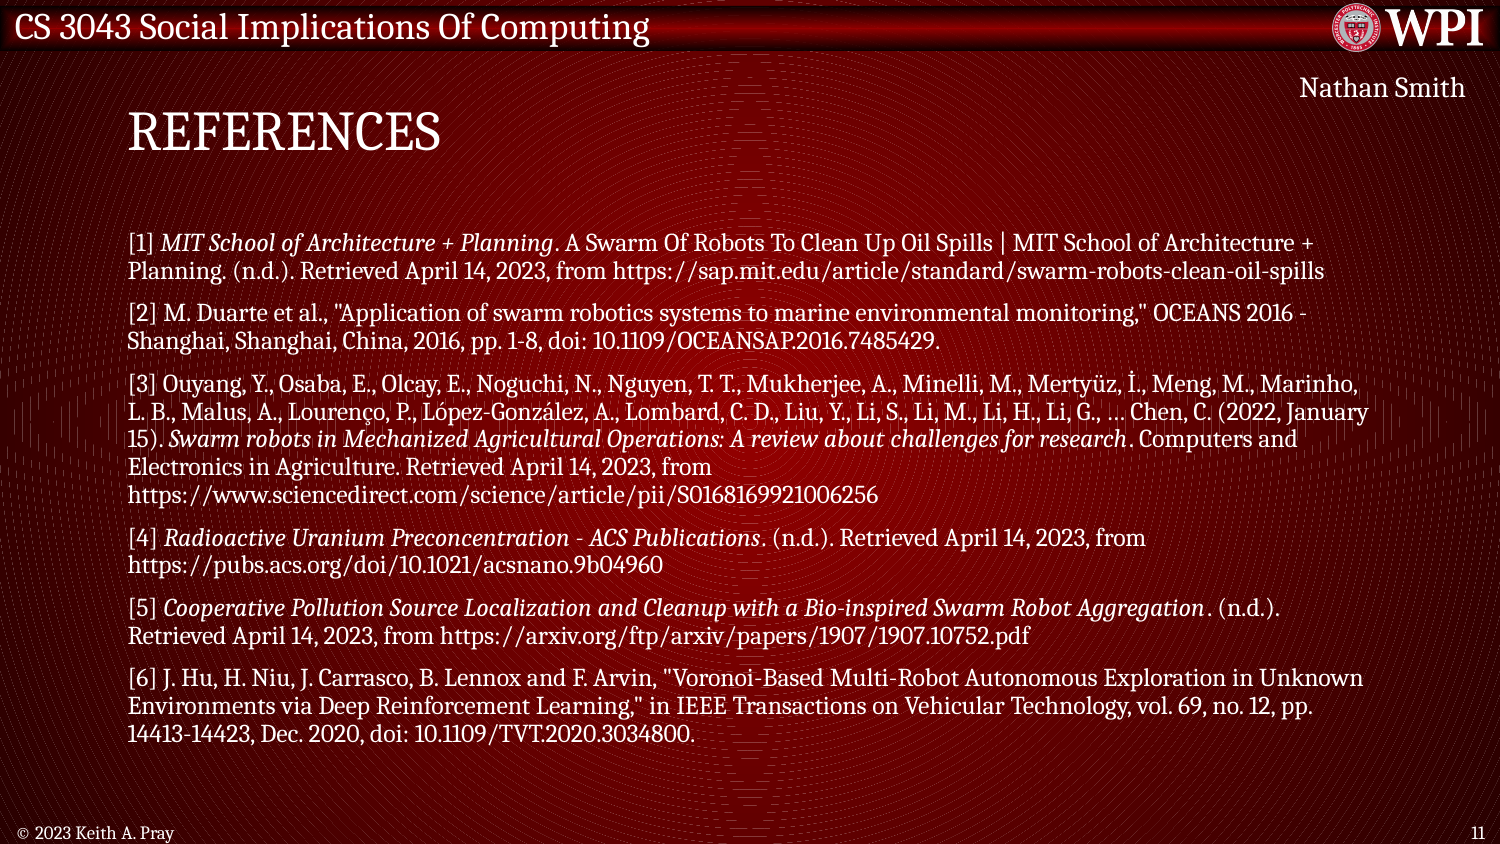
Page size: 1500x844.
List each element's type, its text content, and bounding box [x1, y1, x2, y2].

picture [1332, 3, 1483, 52]
title References [112, 59, 1388, 210]
footer © 2023 Keith A. Pray [0, 819, 913, 844]
text_box Nathan Smith [1123, 61, 1481, 111]
list [1] MIT School of Architecture + Planning. A Swarm Of Robots To Clean Up Oil Spills | MIT School of Architecture + Planning. (n.d.). Retrieved April 14, 2023, from https://sap.mit.edu/article/standard/swarm-robots-clean-oil-spills [2] M. Duarte et al., "Application of swarm robotics systems to marine environmental monitoring," OCEANS 2016 - Shanghai, Shanghai, China, 2016, pp. 1-8, doi: 10.1109/OCEANSAP.2016.7485429. [3] Ouyang, Y., Osaba, E., Olcay, E., Noguchi, N., Nguyen, T. T., Mukherjee, A., Minelli, M., Mertyüz, İ., Meng, M., Marinho, L. B., Malus, A., Lourenço, P., López-González, A., Lombard, C. D., Liu, Y., Li, S., Li, M., Li, H., Li, G., … Chen, C. (2022, January 15). Swarm robots in Mechanized Agricultural Operations: A review about challenges for research. Computers and Electronics in Agriculture. Retrieved April 14, 2023, from https://www.sciencedirect.com/science/article/pii/S0168169921006256 [4] Radioactive Uranium Preconcentration - ACS Publications. (n.d.). Retrieved April 14, 2023, from https://pubs.acs.org/doi/10.1021/acsnano.9b04960 [5] Cooperative Pollution Source Localization and Cleanup with a Bio-inspired Swarm Robot Aggregation. (n.d.). Retrieved April 14, 2023, from https://arxiv.org/ftp/arxiv/papers/1907/1907.10752.pdf [6] J. Hu, H. Niu, J. Carrasco, B. Lennox and F. Arvin, "Voronoi-Based Multi-Robot Autonomous Exploration in Unknown Environments via Deep Reinforcement Learning," in IEEE Transactions on Vehicular Technology, vol. 69, no. 12, pp. 14413-14423, Dec. 2020, doi: 10.1109/TVT.2020.3034800. [112, 221, 1388, 772]
slide_number 11 [1397, 819, 1500, 844]
